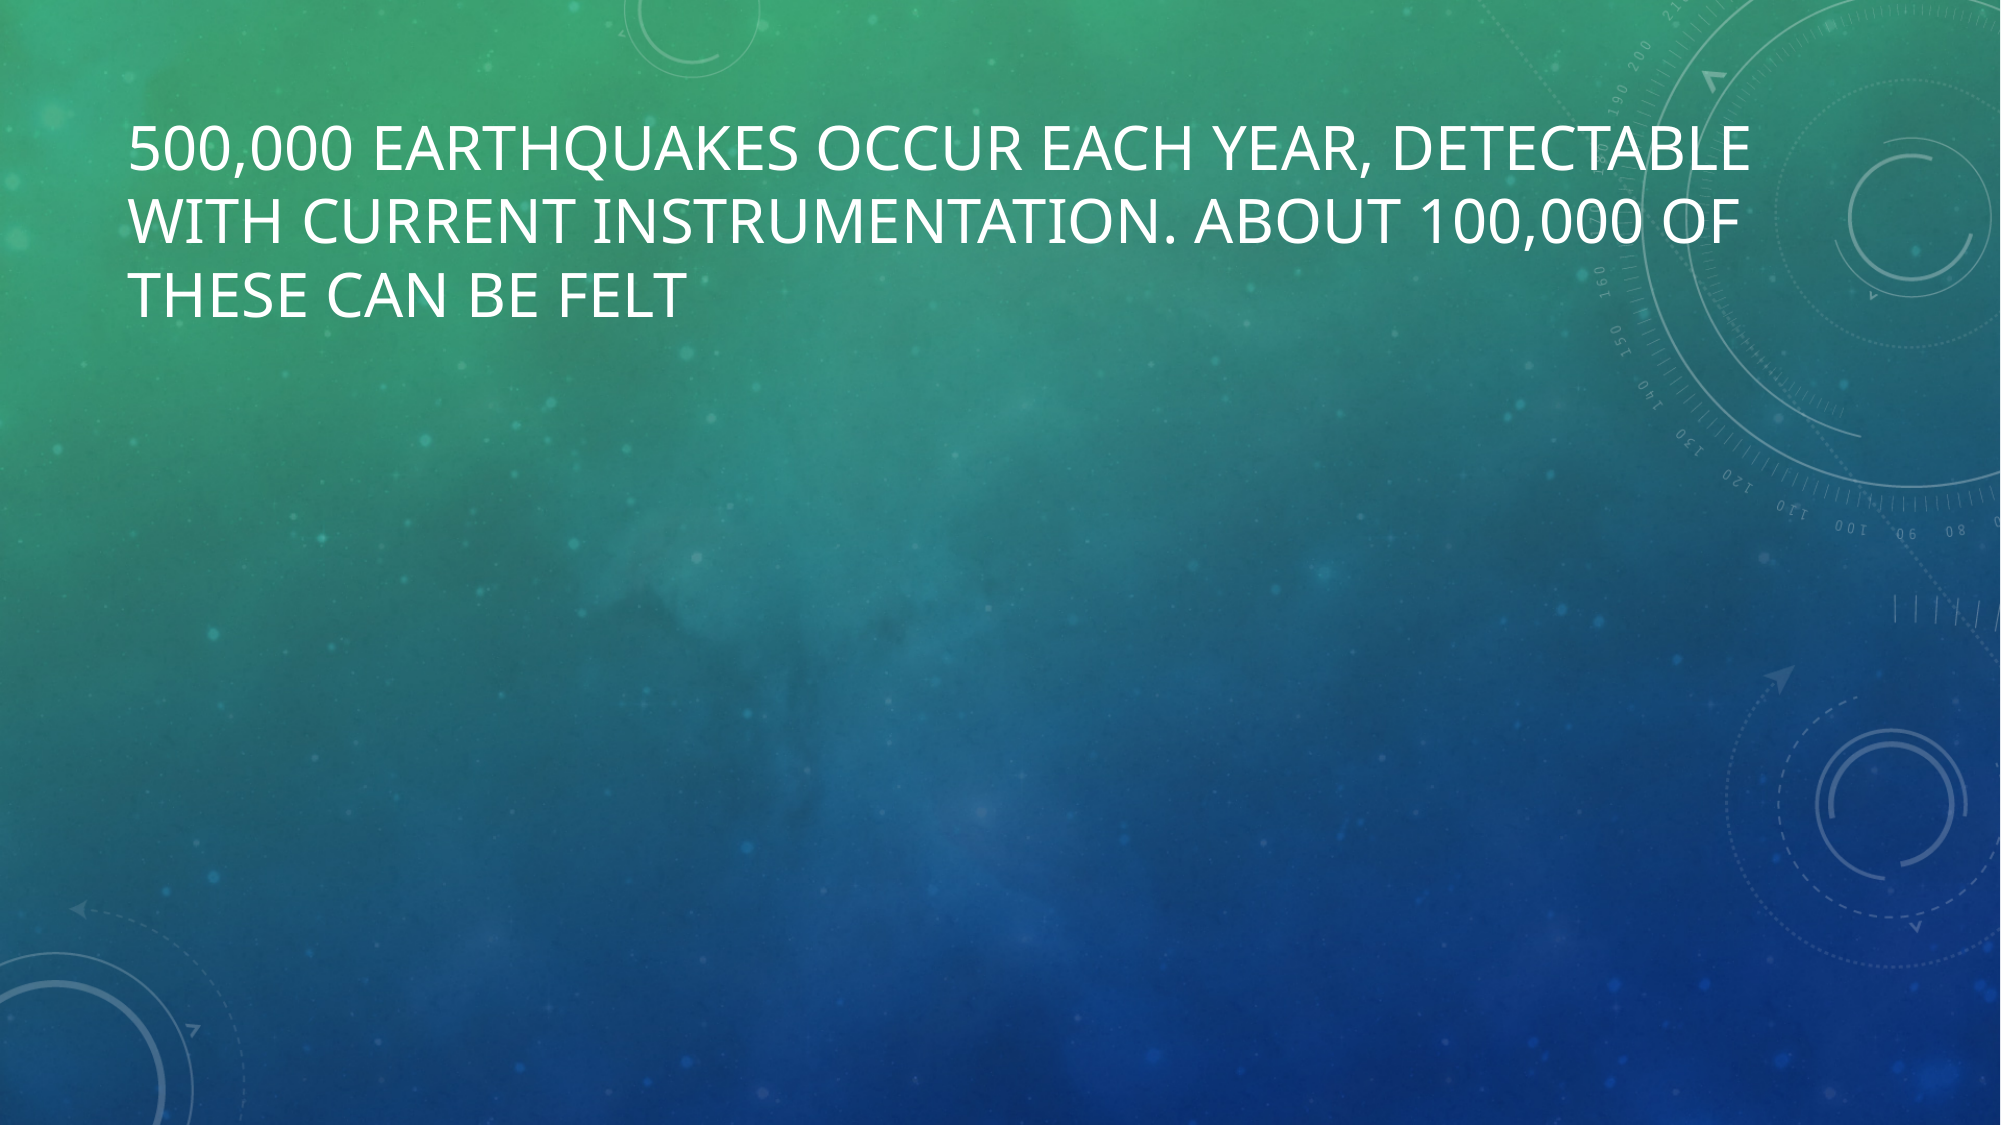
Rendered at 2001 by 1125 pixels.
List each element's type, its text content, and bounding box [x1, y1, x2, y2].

title 500,000 earthquakes occur each year, detectable with current instrumentation. About 100,000 of these can be felt [112, 99, 1775, 339]
picture [0, 0, 2001, 1125]
